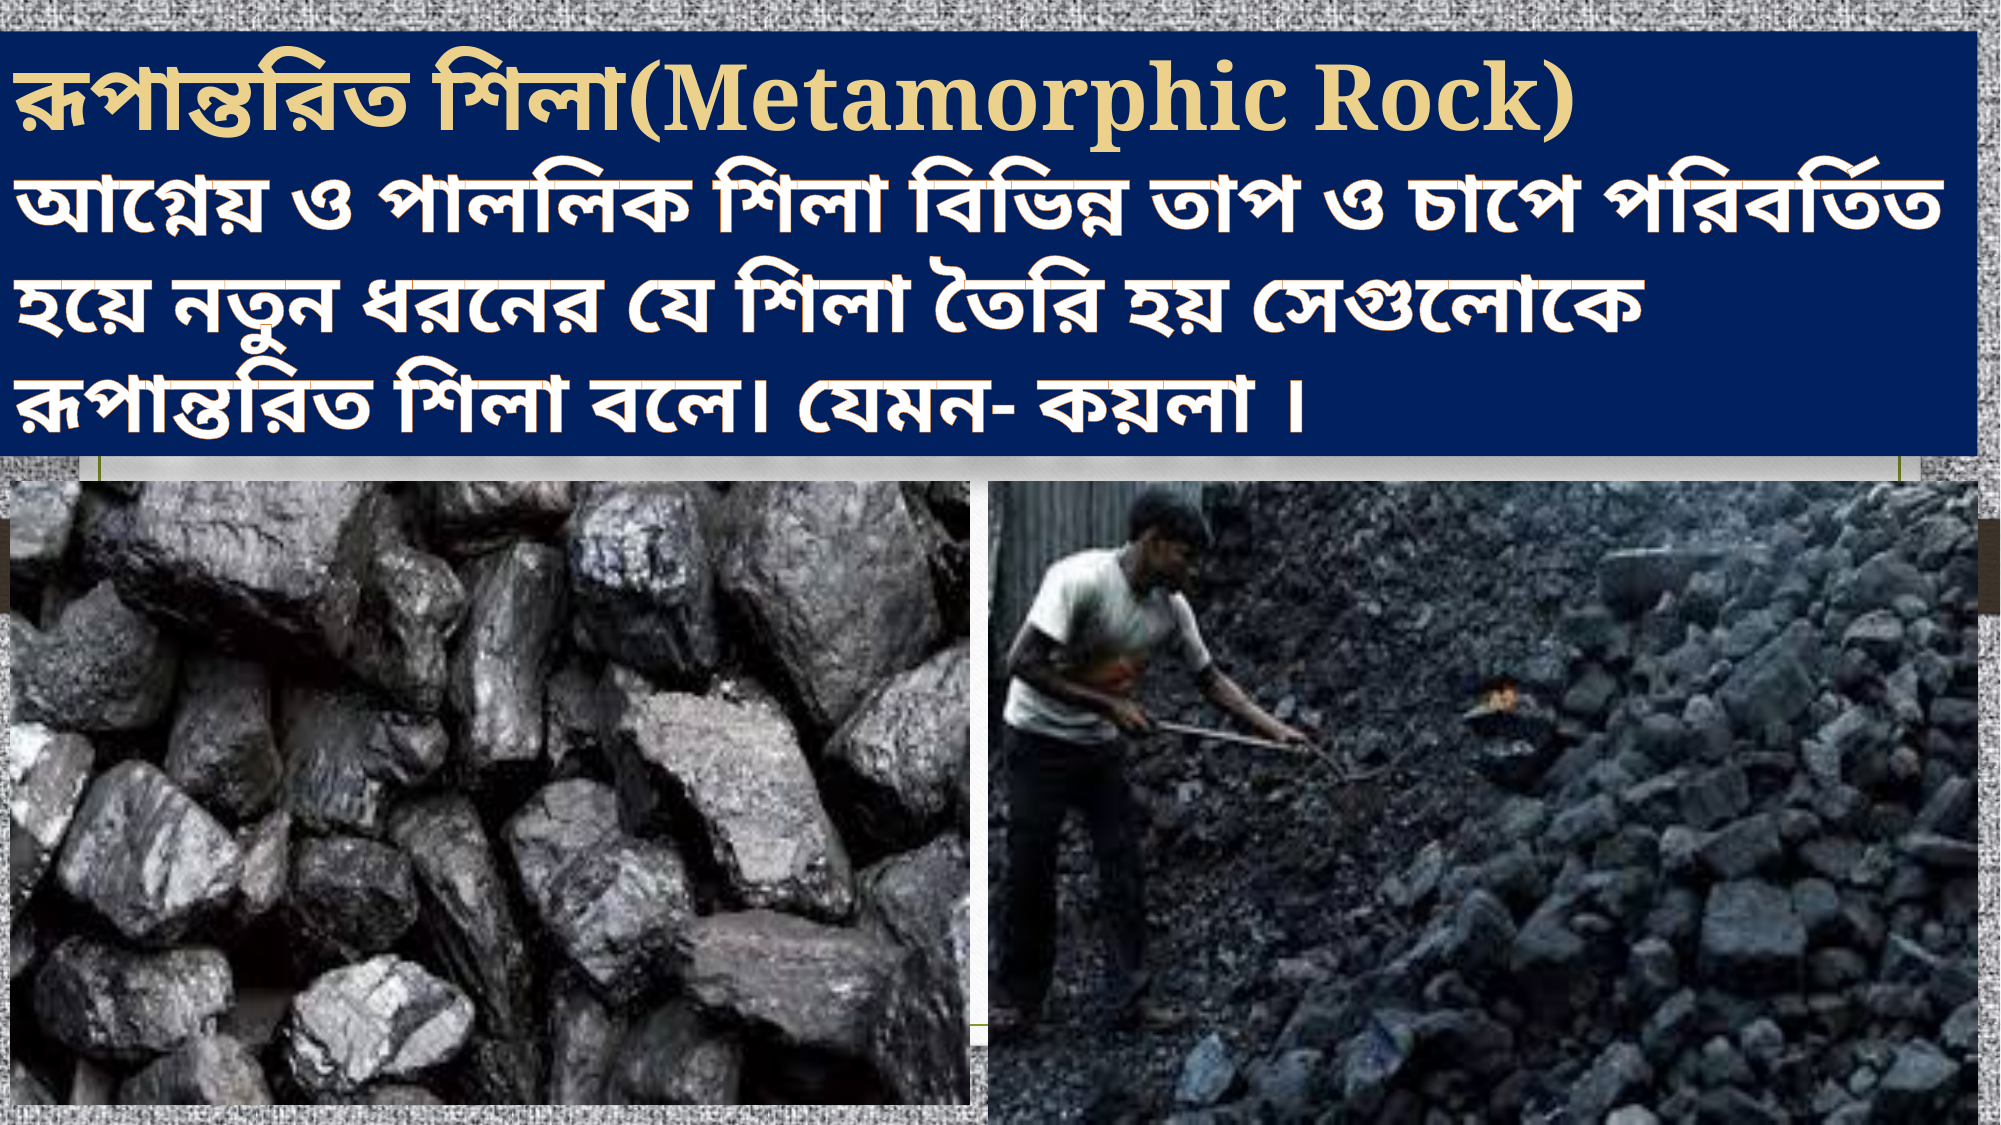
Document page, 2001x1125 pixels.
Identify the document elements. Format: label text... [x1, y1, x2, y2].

text_box রূপান্তরিত শিলা(Metamorphic Rock) আগ্নেয় ও পাললিক শিলা বিভিন্ন তাপ ও চাপে পরিবর্তিত হয়ে নতুন ধরনের যে শিলা তৈরি হয় সেগুলোকে রূপান্তরিত শিলা বলে। যেমন- কয়লা । [0, 31, 1978, 457]
picture [0, 0, 2001, 1125]
